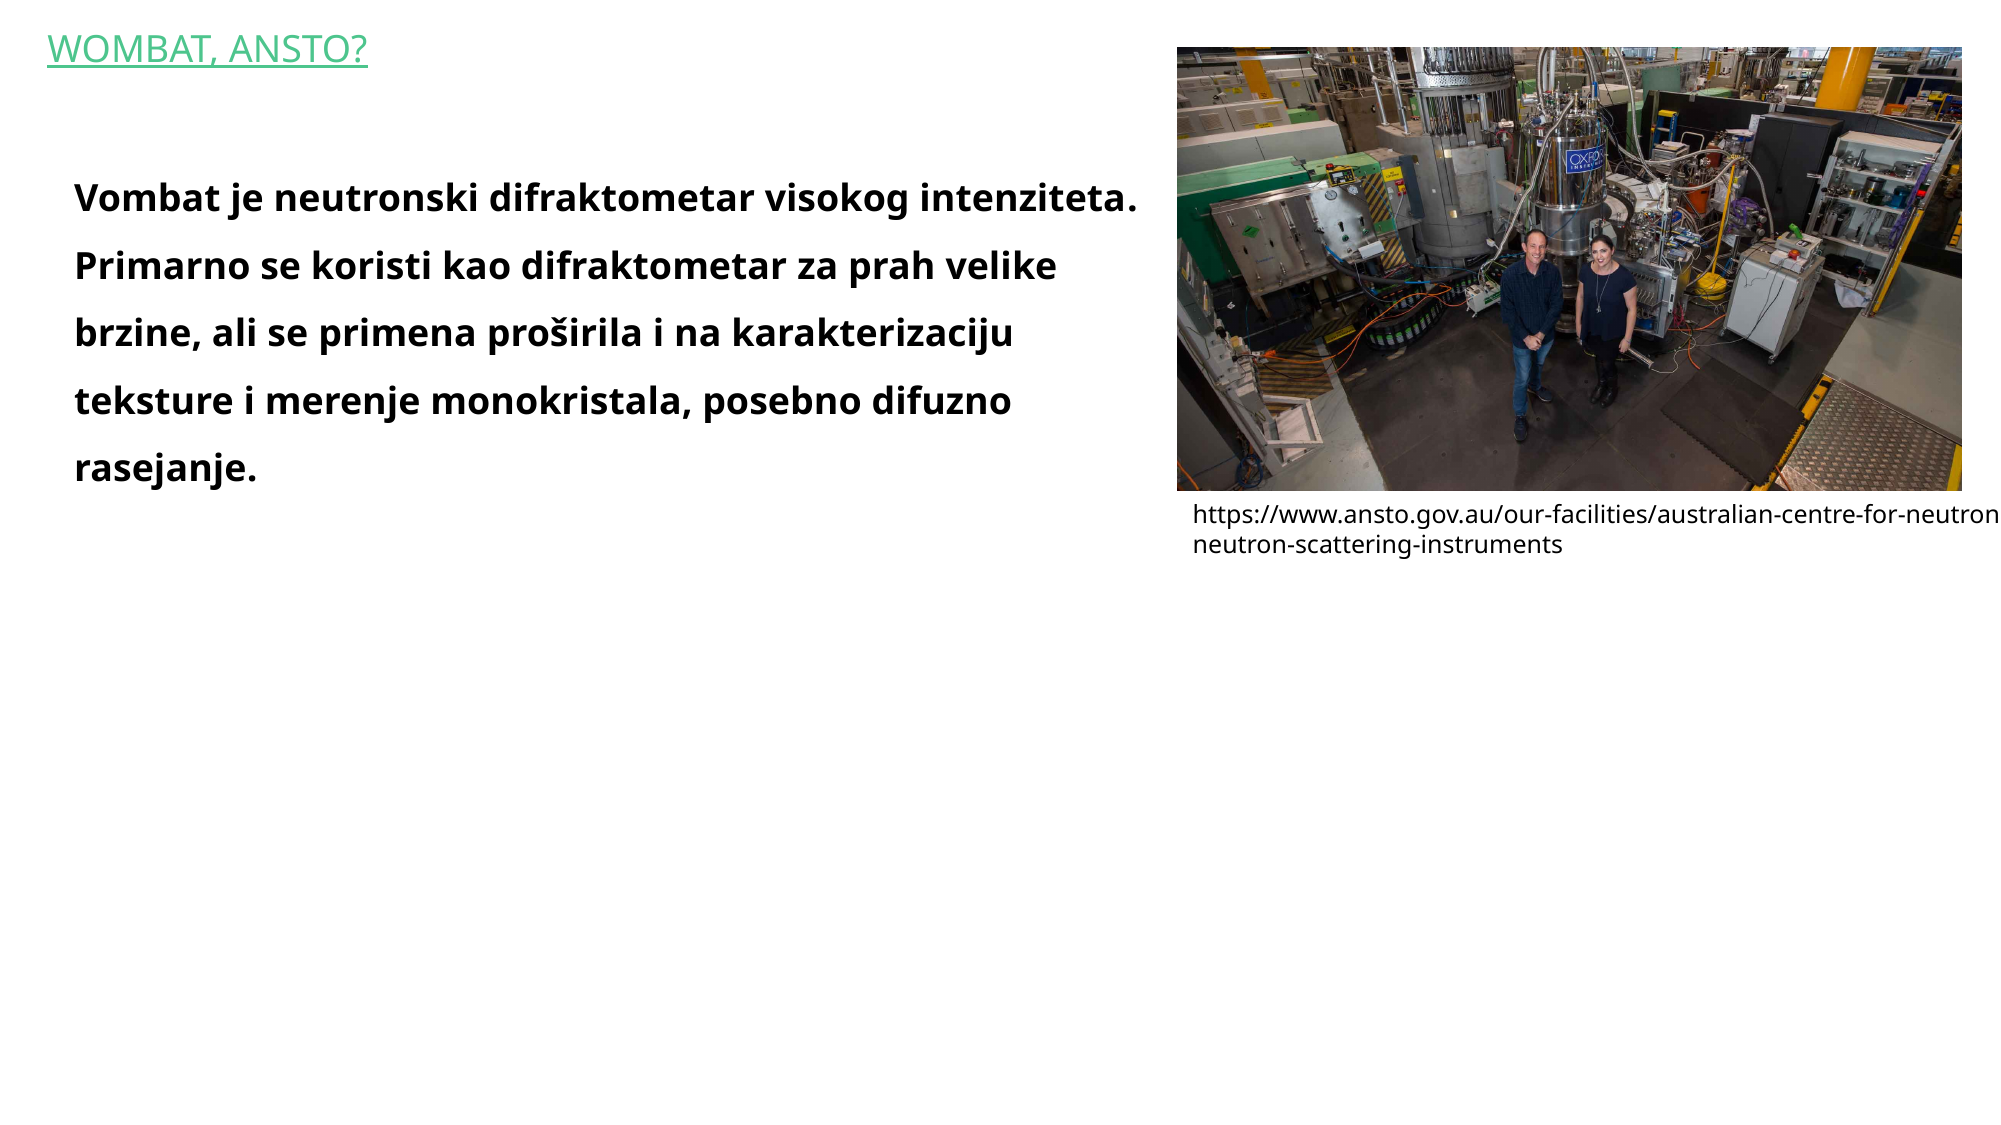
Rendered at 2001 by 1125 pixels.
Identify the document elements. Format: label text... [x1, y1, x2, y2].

text_box https://www.ansto.gov.au/our-facilities/australian-centre-for-neutron-scattering/neutron-scattering-instruments [1177, 490, 2000, 566]
text_box WOMBAT, ANSTO? [32, 17, 383, 78]
text_box Vombat je neutronski difraktometar visokog intenziteta. Primarno se koristi kao difraktometar za prah velike brzine, ali se primena proširila i na karakterizaciju teksture i merenje monokristala, posebno difuzno rasejanje. [59, 144, 1163, 497]
picture [1177, 47, 1962, 491]
